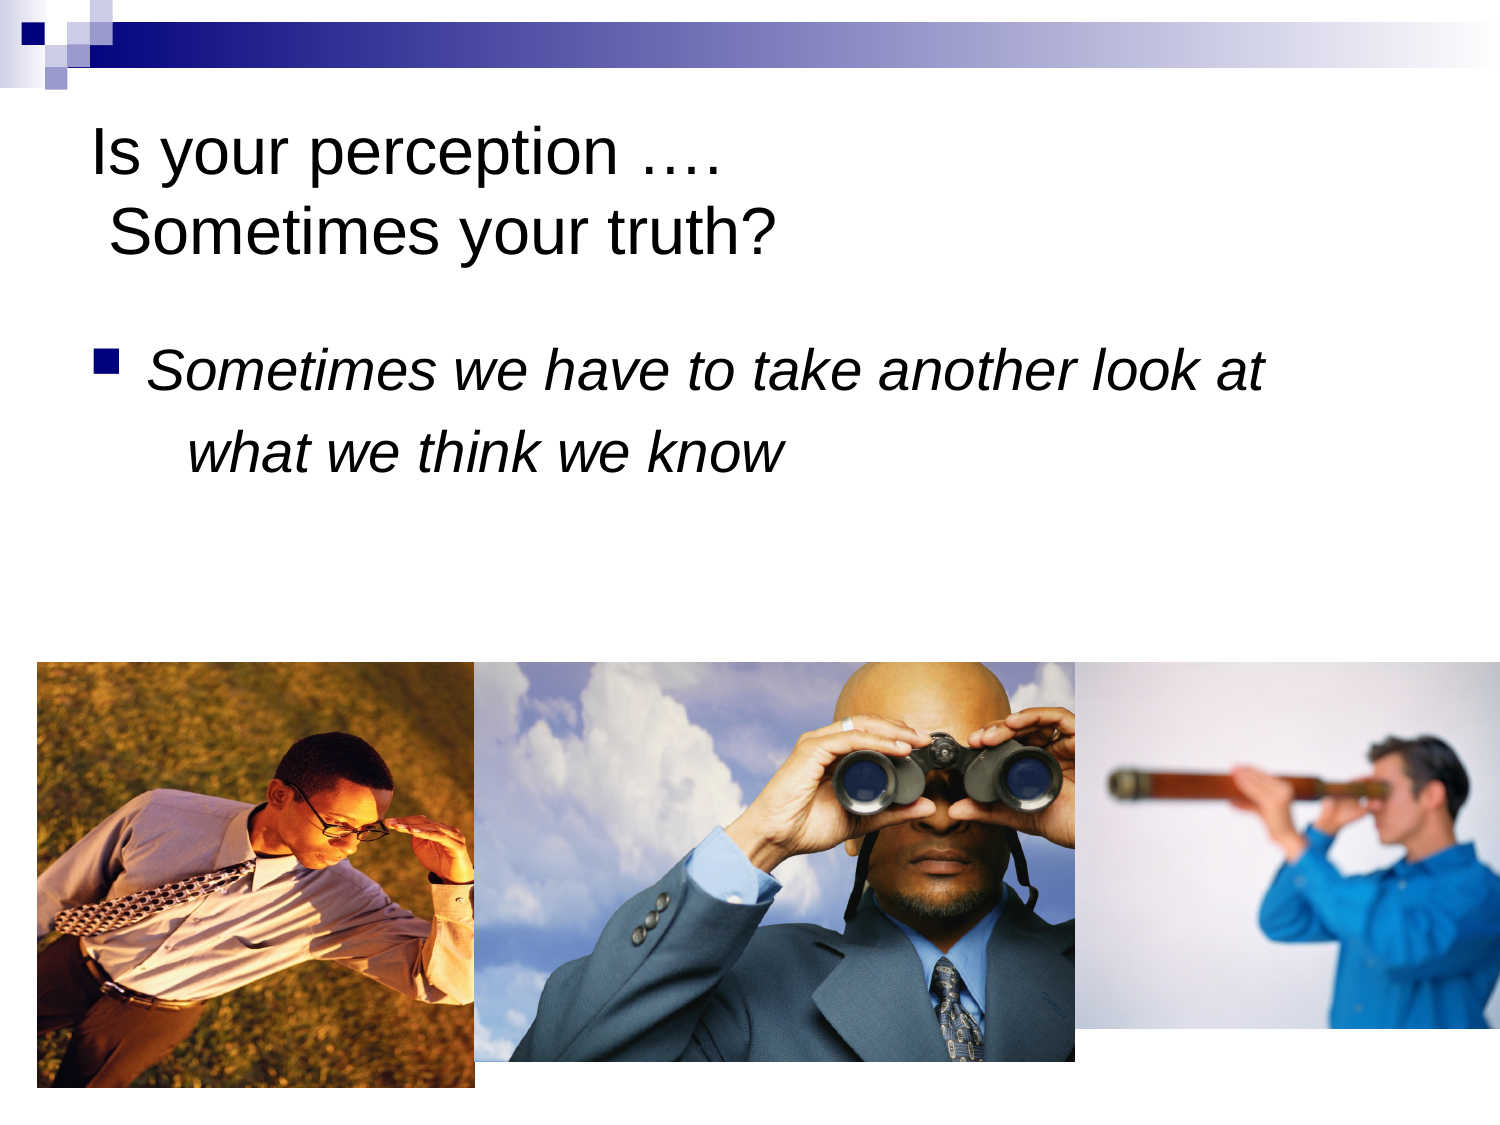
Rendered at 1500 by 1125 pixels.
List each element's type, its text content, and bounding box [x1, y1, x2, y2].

list Sometimes we have to take another look at what we think we know [74, 324, 1426, 660]
picture [37, 662, 1500, 1088]
title Is your perception …. Sometimes your truth? [74, 74, 1426, 301]
